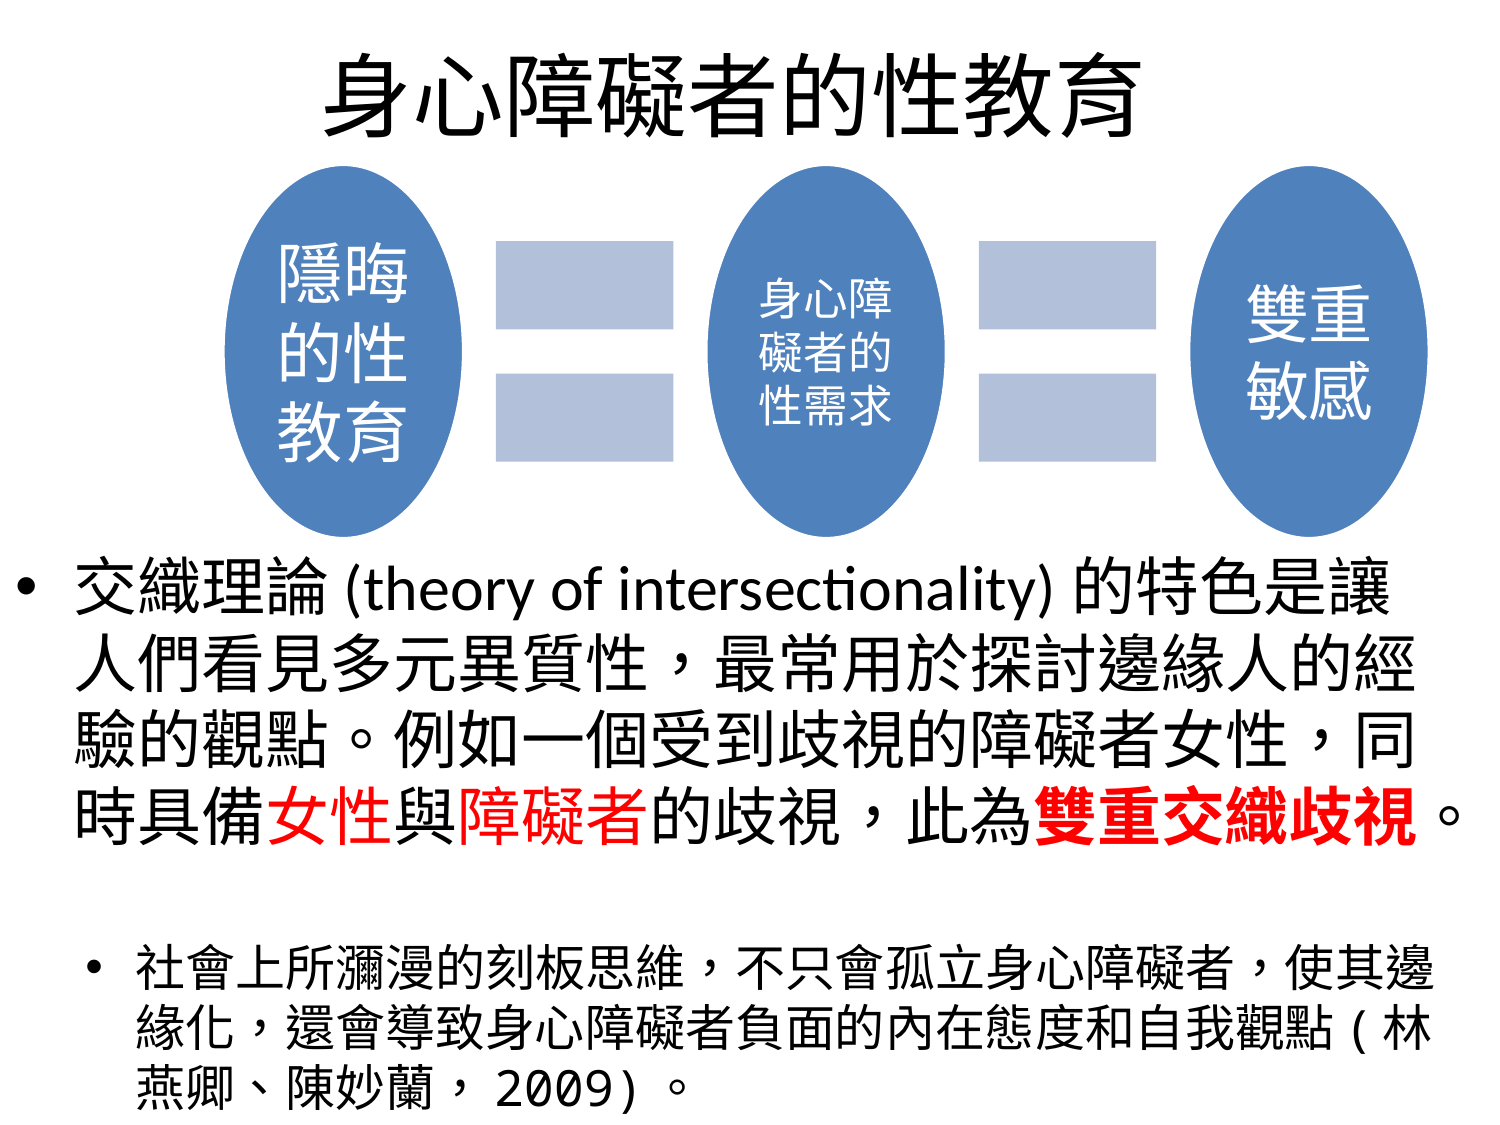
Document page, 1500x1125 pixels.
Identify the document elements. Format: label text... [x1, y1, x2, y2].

text_box 交織理論(theory of intersectionality)的特色是讓人們看見多元異質性，最常用於探討邊緣人的經驗的觀點。例如一個受到歧視的障礙者女性，同時具備女性與障礙者的歧視，此為雙重交織歧視。 [0, 538, 1453, 868]
list 社會上所瀰漫的刻板思維，不只會孤立身心障礙者，使其邊緣化，還會導致身心障礙者負面的內在態度和自我觀點(林燕卿、陳妙蘭，2009)。 [70, 928, 1456, 1125]
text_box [222, 163, 1430, 540]
title 身心障礙者的性教育 [58, 0, 1409, 188]
